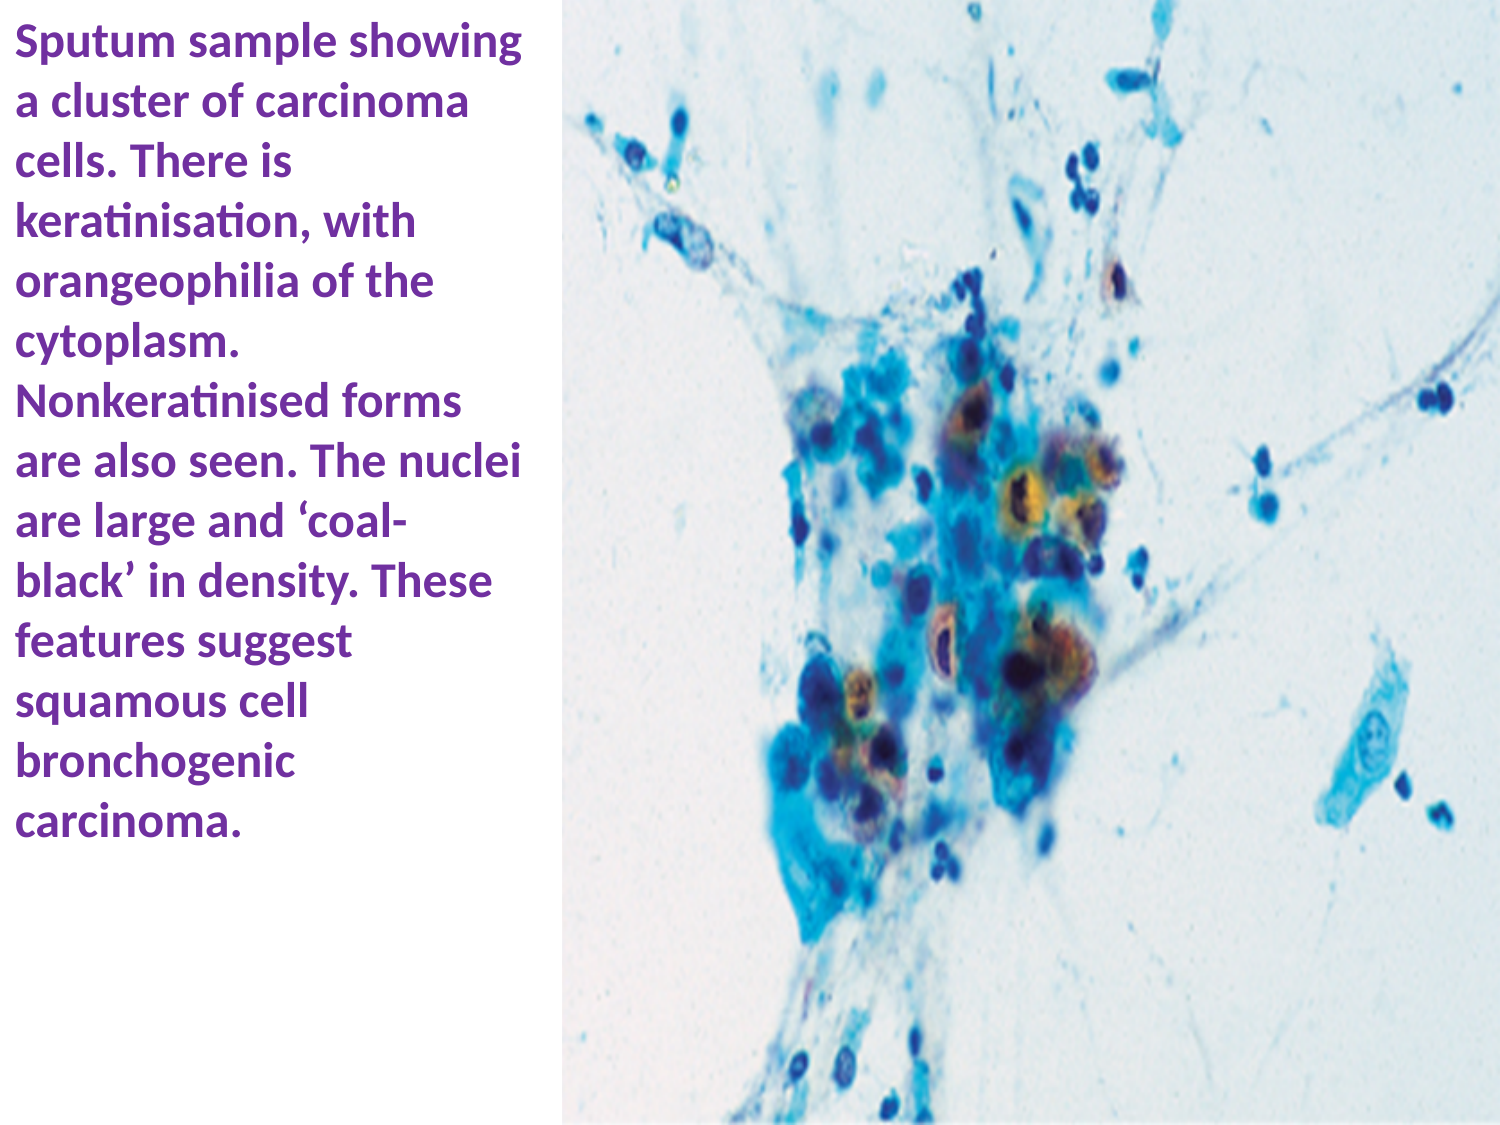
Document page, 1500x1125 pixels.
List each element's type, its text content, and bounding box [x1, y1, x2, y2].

picture [562, 0, 1500, 1125]
text_box Sputum sample showing a cluster of carcinoma cells. There is keratinisation, with orangeophilia of the cytoplasm. Nonkeratinised forms are also seen. The nuclei are large and ‘coal-black’ in density. These features suggest squamous cell bronchogenic carcinoma. [0, 0, 538, 855]
